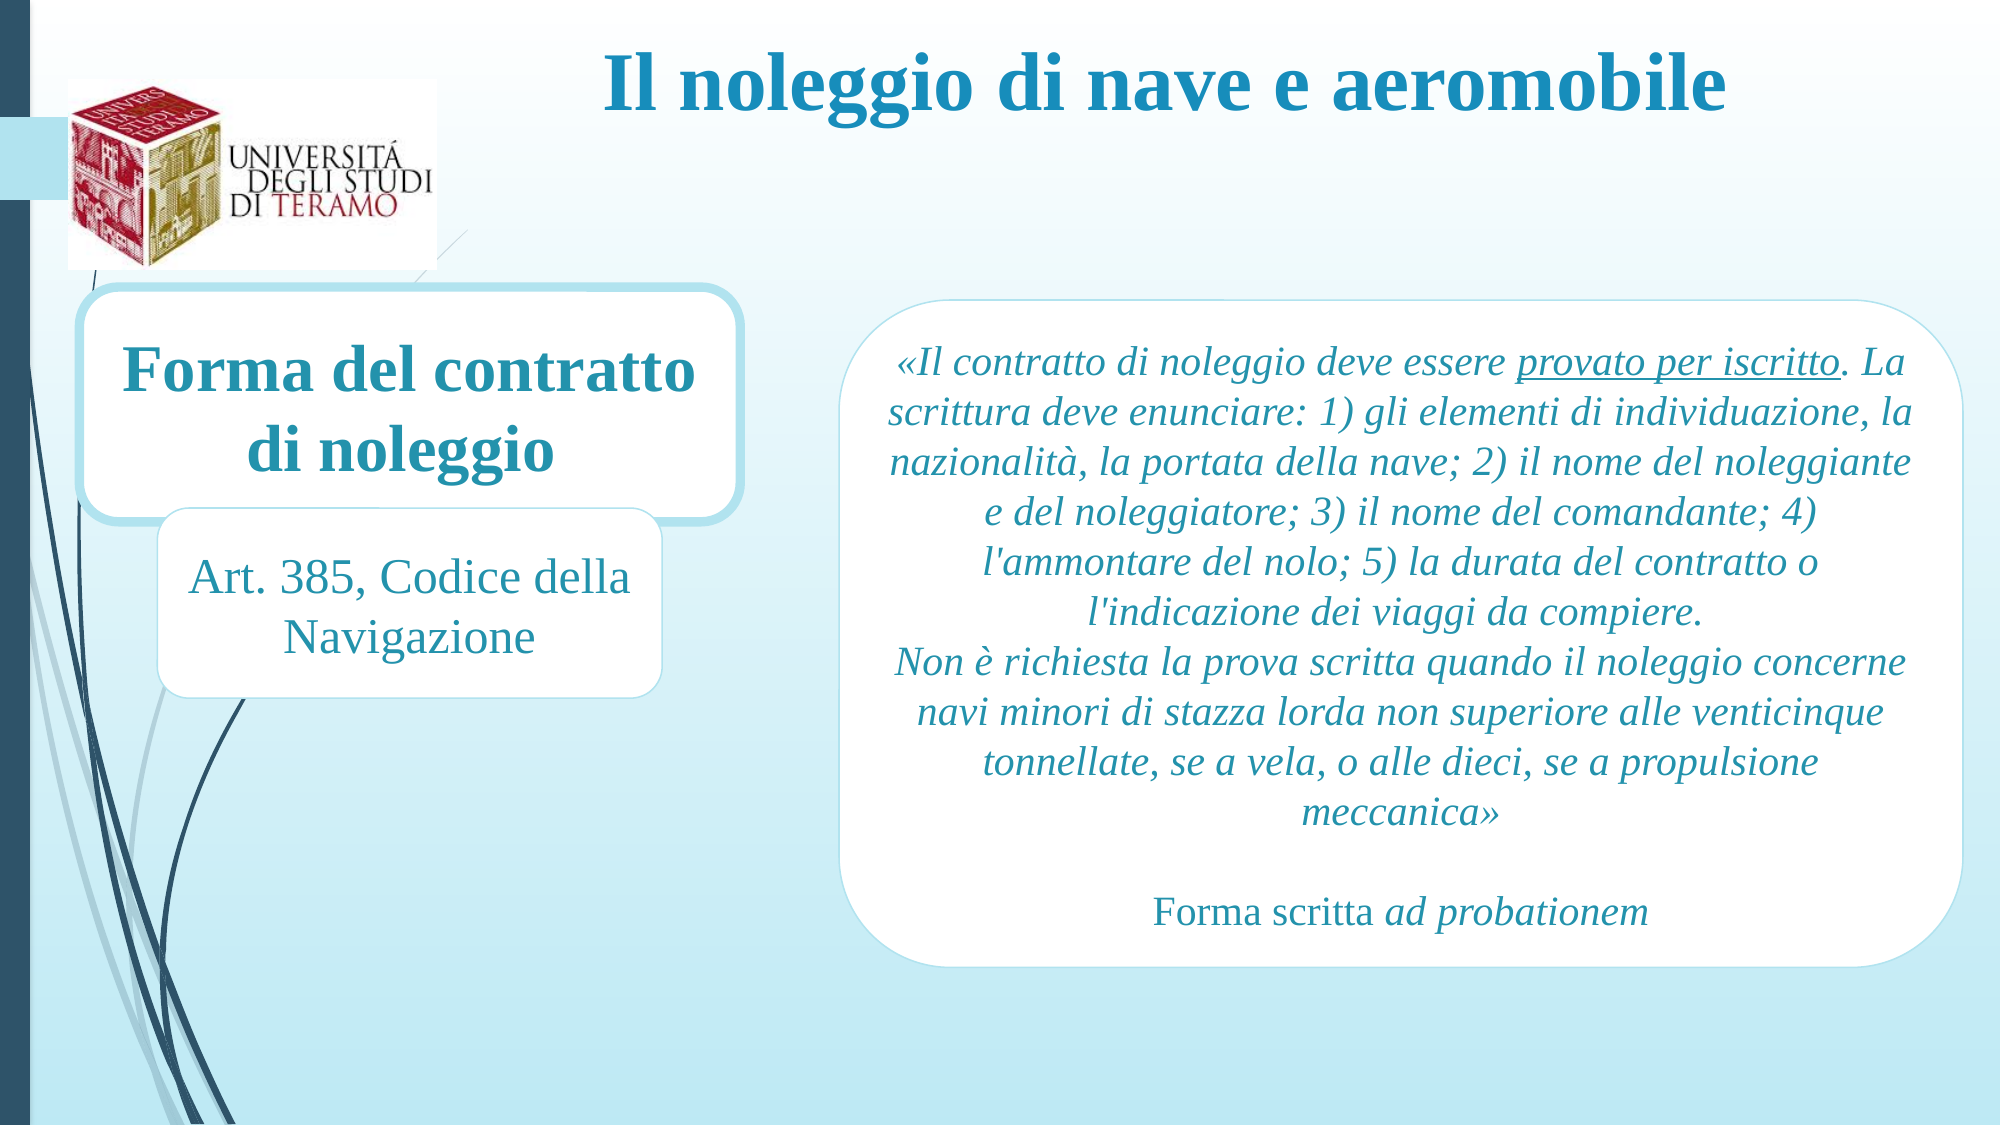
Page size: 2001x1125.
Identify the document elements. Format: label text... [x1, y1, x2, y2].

title Il noleggio di nave e aeromobile [480, 19, 1851, 235]
picture [68, 79, 438, 270]
text_box «Il contratto di noleggio deve essere provato per iscritto. La scrittura deve enunciare: 1) gli elementi di individuazione, la nazionalità, la portata della nave; 2) il nome del noleggiante e del noleggiatore; 3) il nome del comandante; 4) l'ammontare del nolo; 5) la durata del contratto o l'indicazione dei viaggi da compiere. Non è richiesta la prova scritta quando il noleggio concerne navi minori di stazza lorda non superiore alle venticinque tonnellate, se a vela, o alle dieci, se a propulsione meccanica» Forma scritta ad probationem [837, 298, 1965, 969]
text_box Forma del contratto di noleggio [78, 285, 742, 524]
text_box Art. 385, Codice della Navigazione [155, 506, 664, 700]
